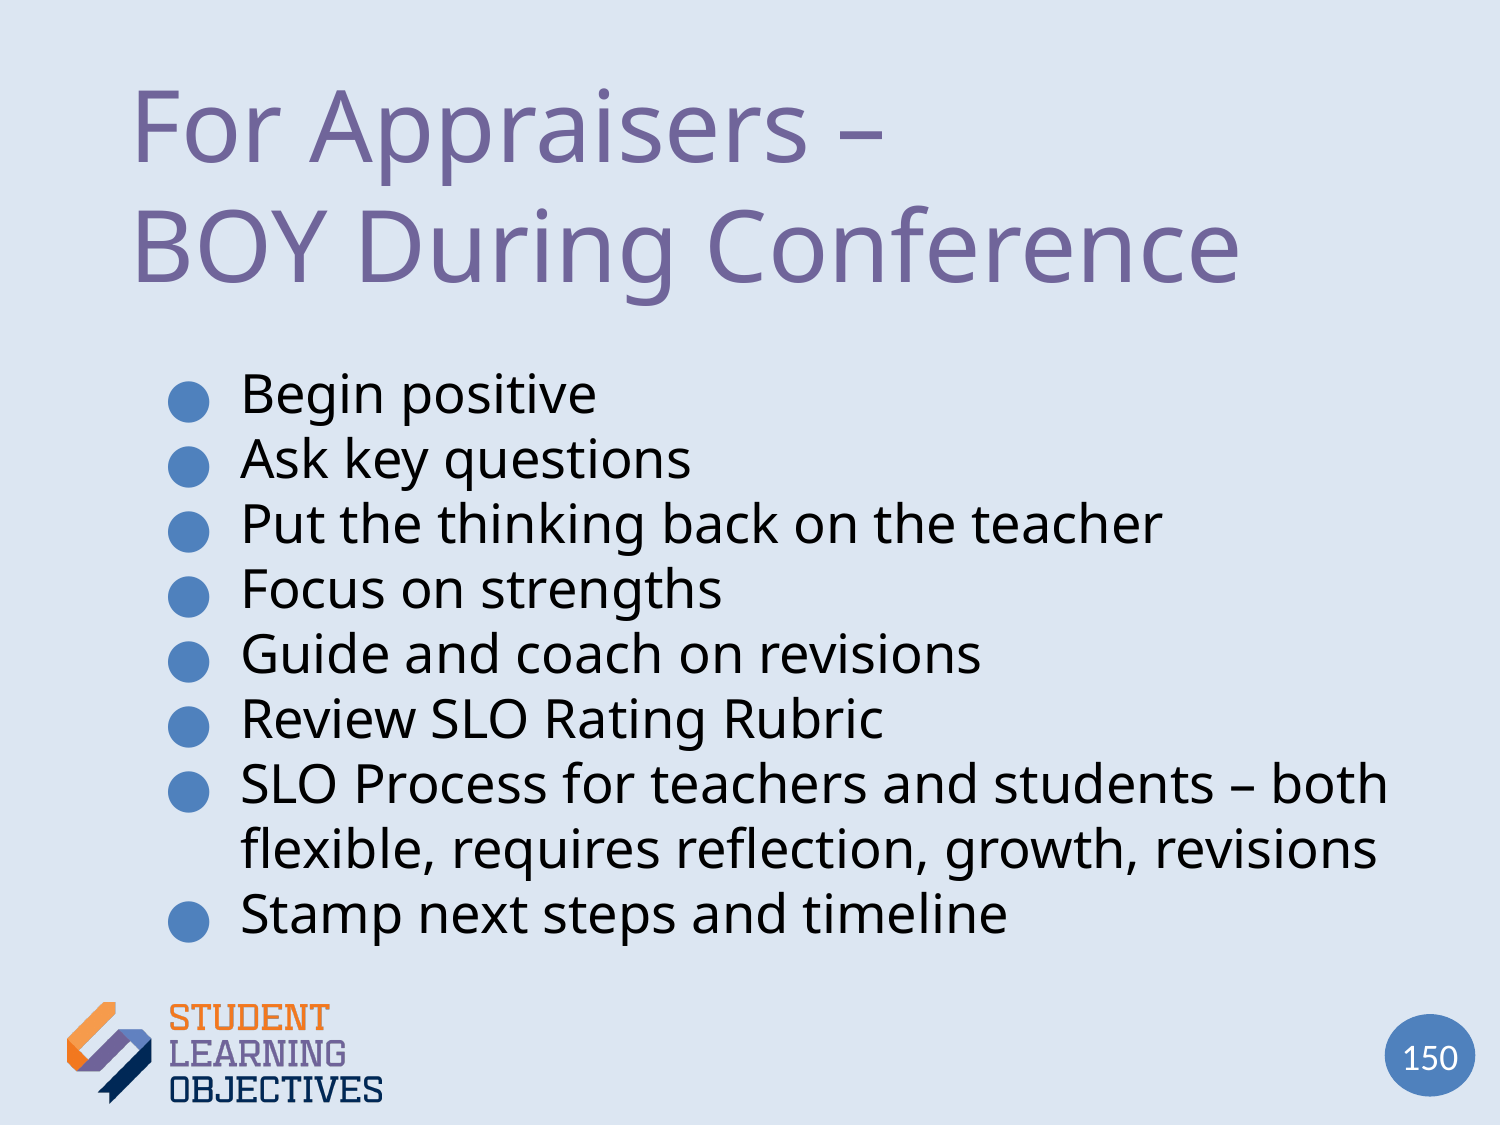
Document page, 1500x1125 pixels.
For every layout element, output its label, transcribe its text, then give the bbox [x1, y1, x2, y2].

slide_number 150 [1384, 1014, 1476, 1097]
picture [67, 1002, 382, 1104]
title For Appraisers – BOY During Conference [114, 45, 1425, 318]
list Begin positive Ask key questions Put the thinking back on the teacher Focus on strengths Guide and coach on revisions Review SLO Rating Rubric SLO Process for teachers and students – both flexible, requires reflection, growth, revisions Stamp next steps and timeline [150, 344, 1425, 988]
